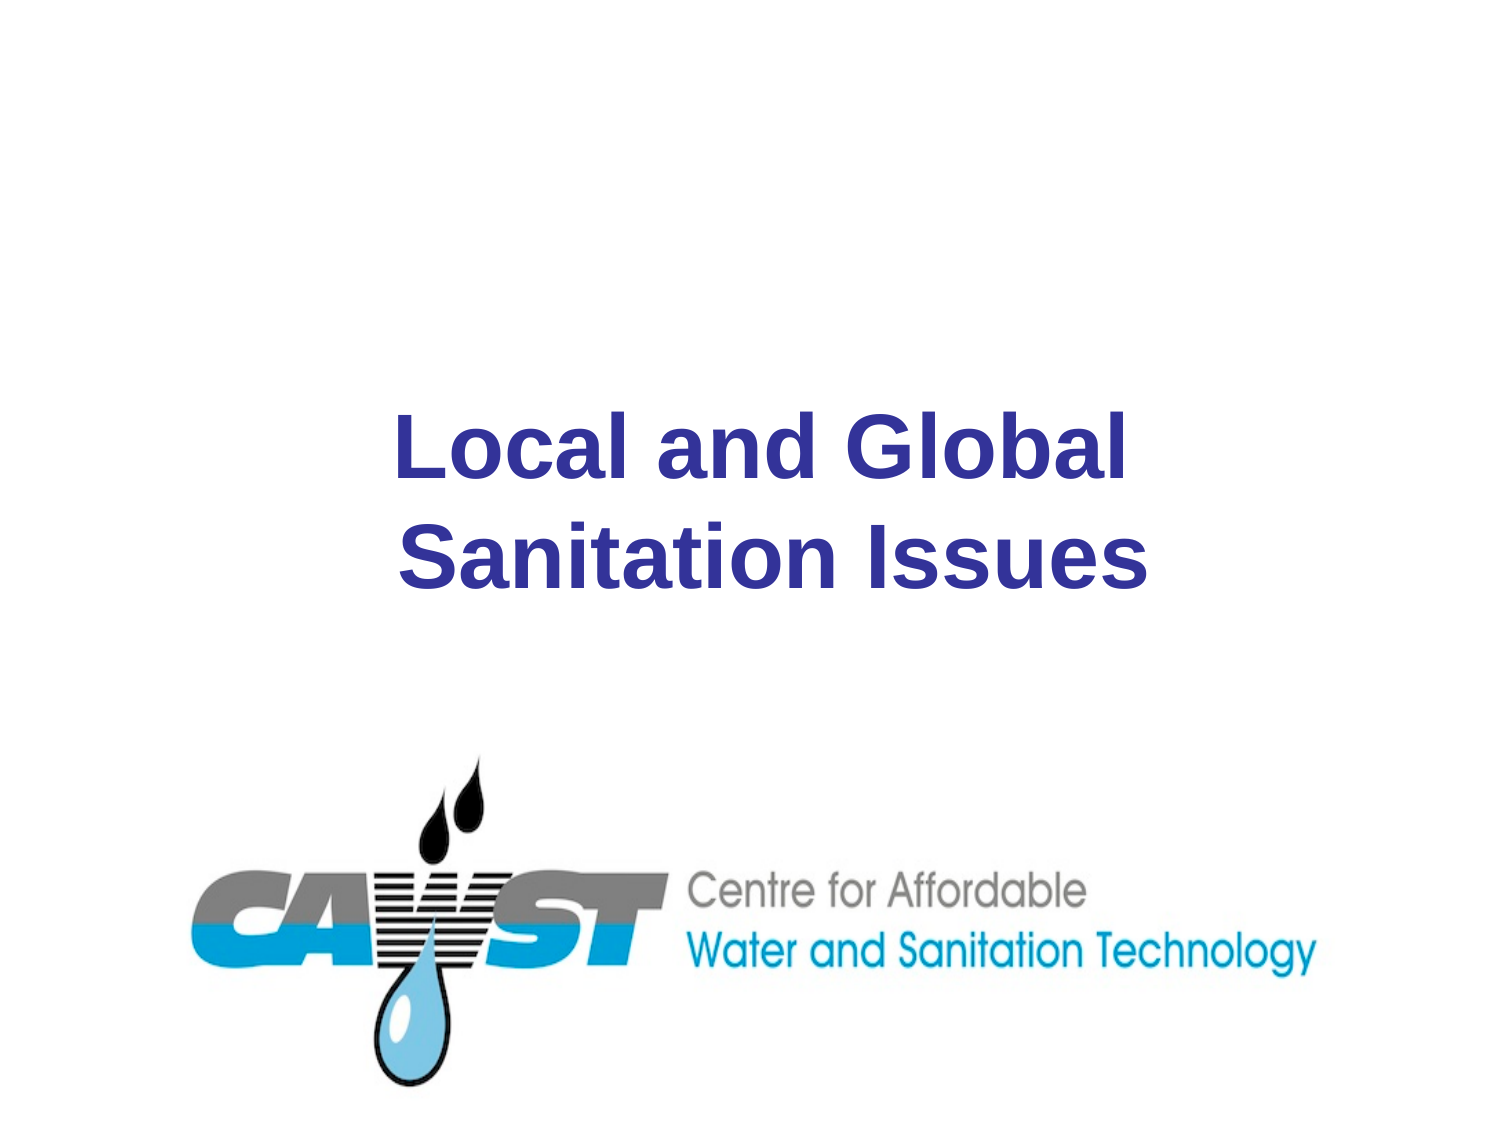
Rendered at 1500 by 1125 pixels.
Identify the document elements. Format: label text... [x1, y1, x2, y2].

title Local and Global Sanitation Issues [98, 376, 1450, 618]
picture [165, 726, 1338, 1125]
